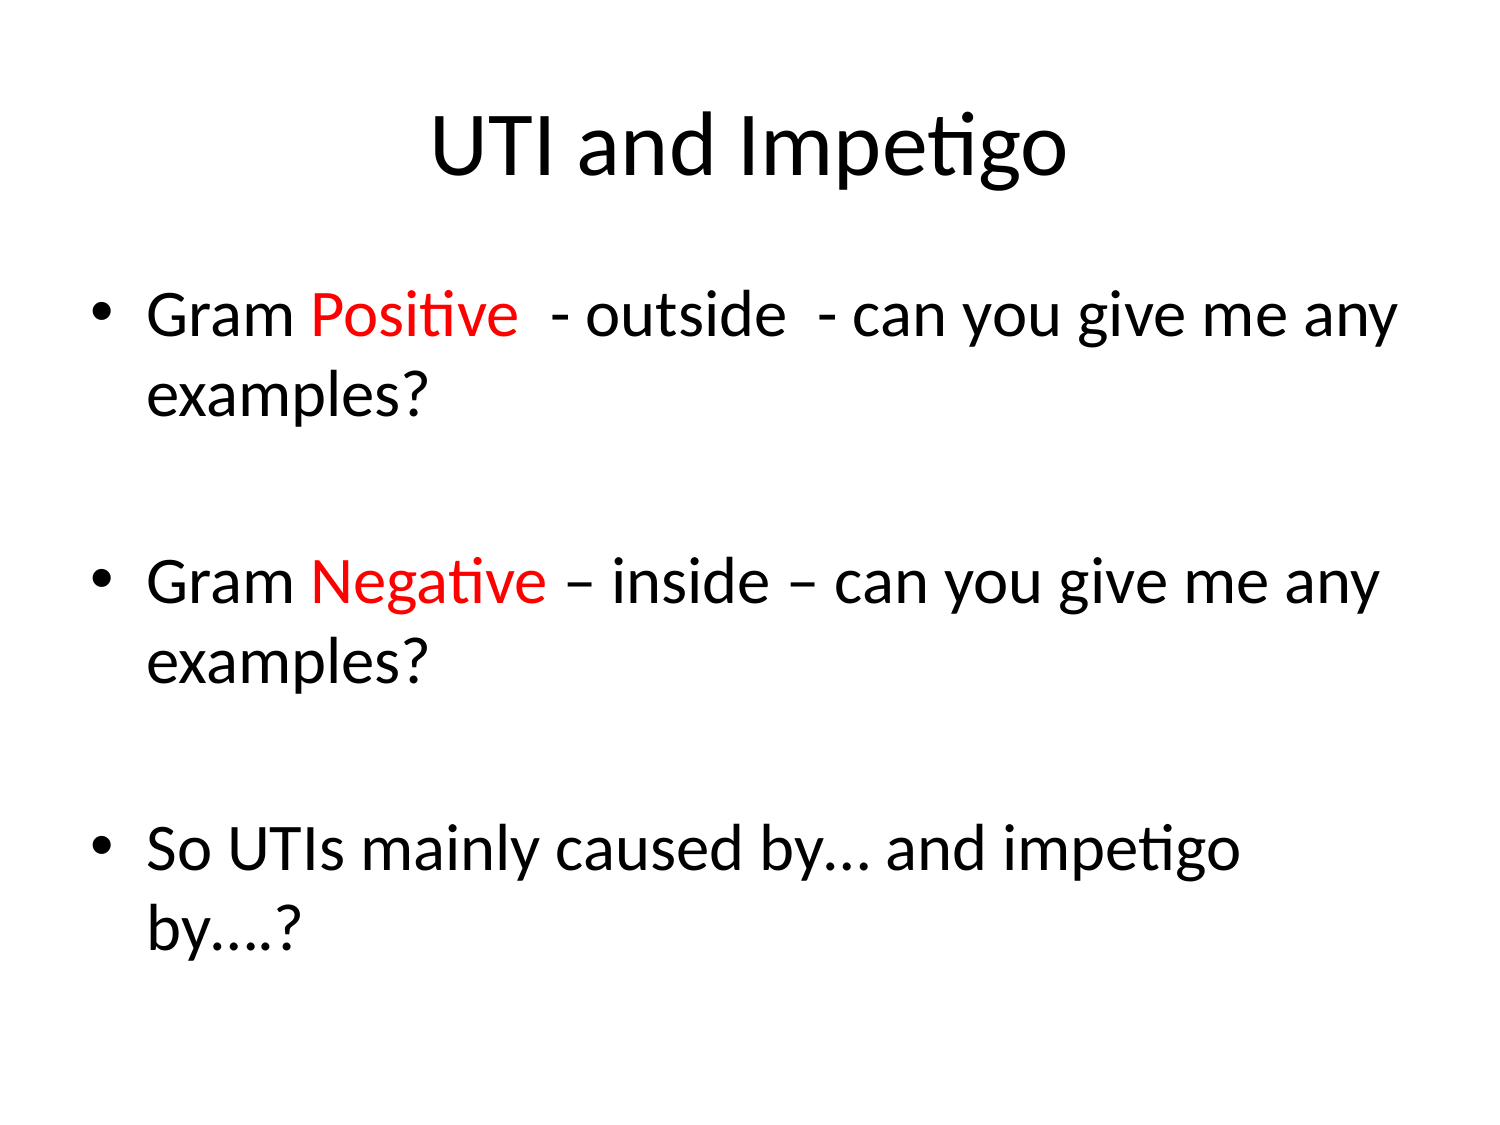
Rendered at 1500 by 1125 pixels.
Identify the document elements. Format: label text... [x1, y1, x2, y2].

title UTI and Impetigo [75, 45, 1425, 233]
list Gram Positive - outside - can you give me any examples? Gram Negative – inside – can you give me any examples? So UTIs mainly caused by… and impetigo by….? [75, 262, 1425, 1005]
